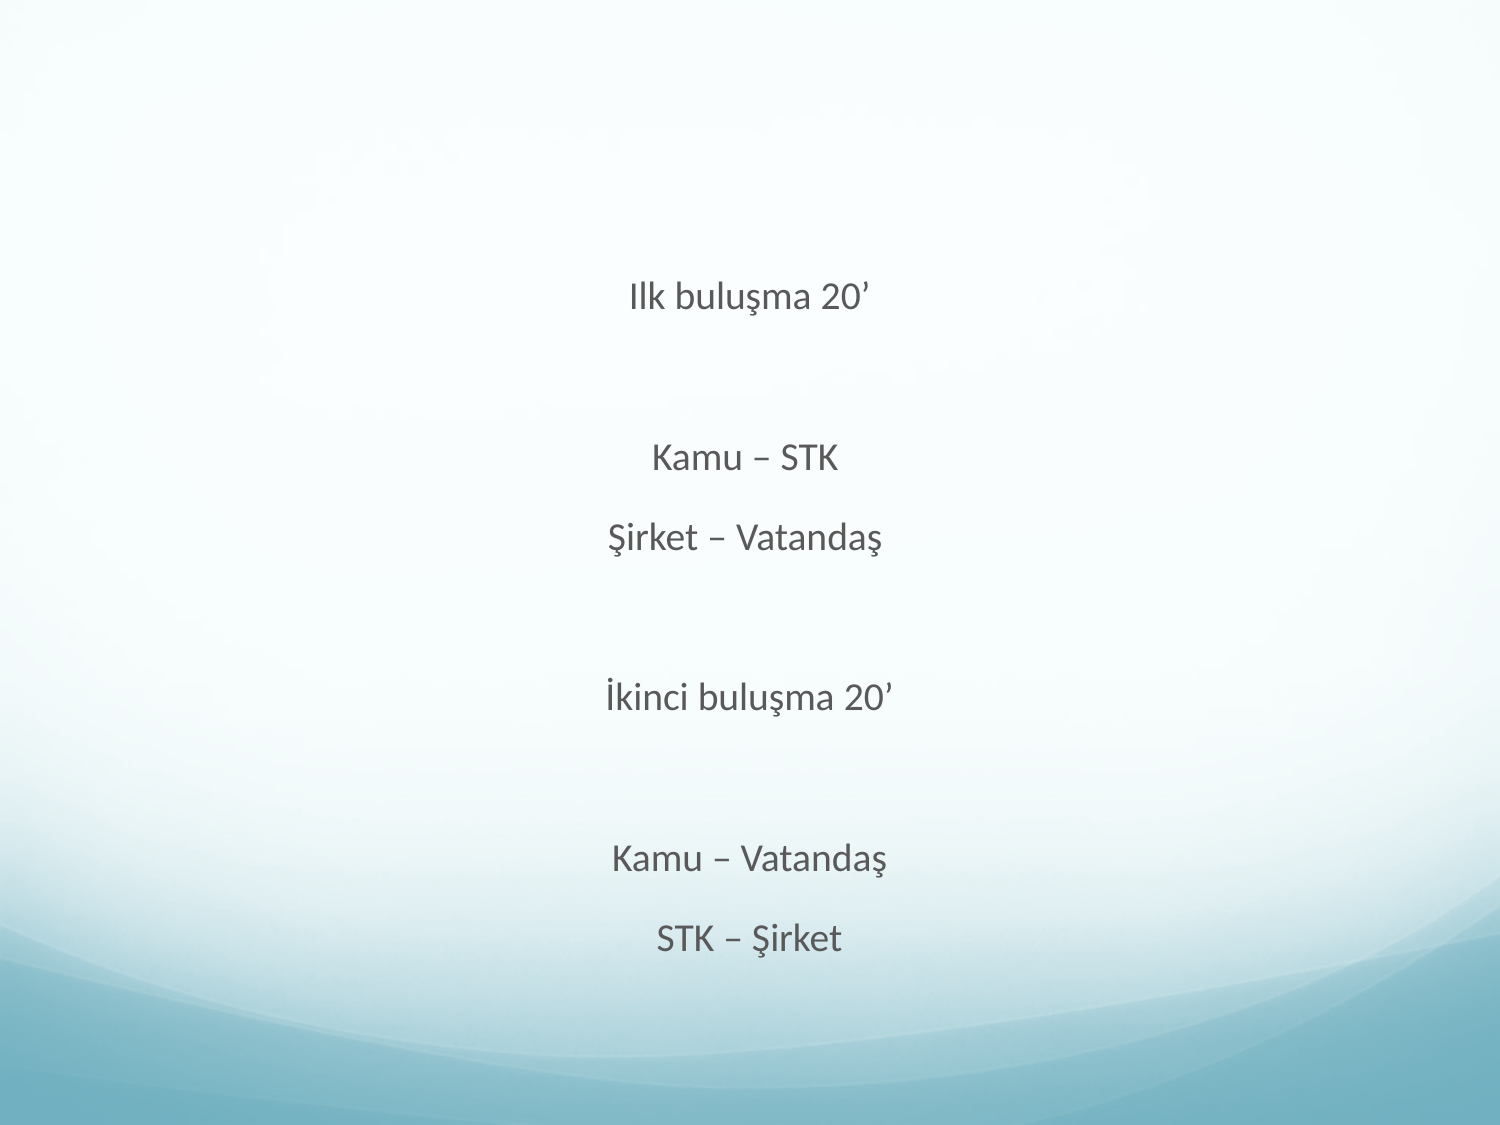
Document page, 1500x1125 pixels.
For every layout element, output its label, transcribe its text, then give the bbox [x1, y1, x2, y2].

list Ilk buluşma 20’ Kamu – STK Şirket – Vatandaş İkinci buluşma 20’ Kamu – Vatandaş STK – Şirket [90, 262, 1410, 975]
